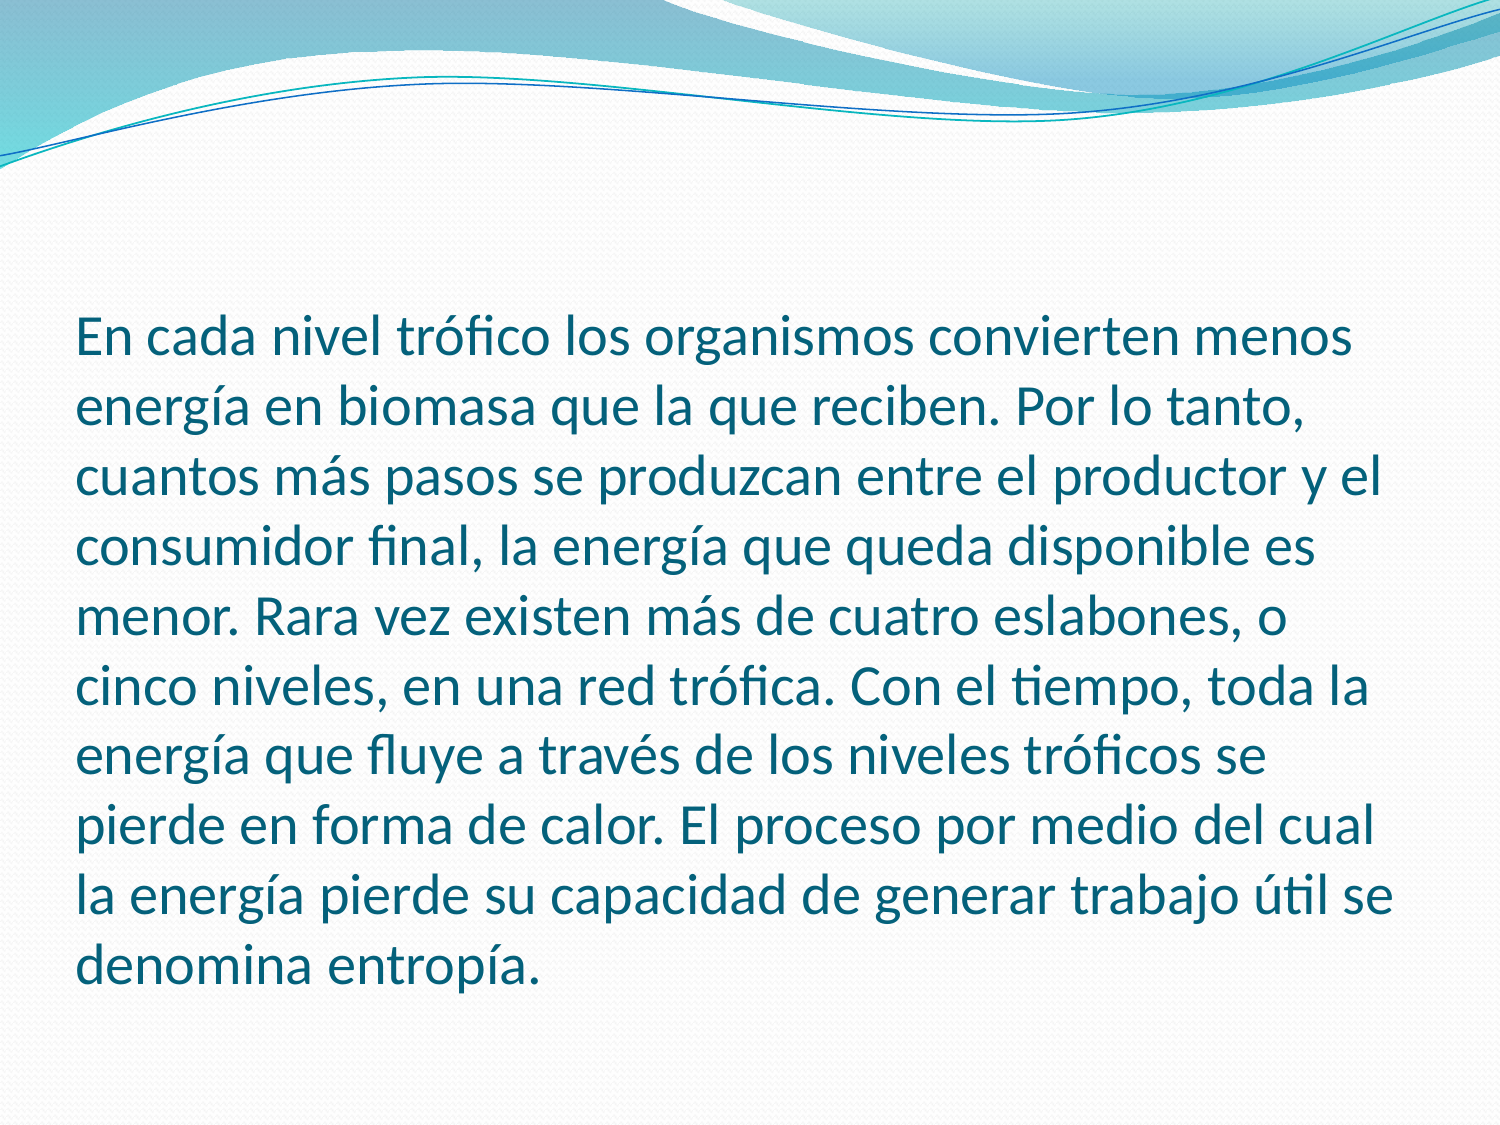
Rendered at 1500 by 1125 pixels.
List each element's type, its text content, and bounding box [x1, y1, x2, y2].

title En cada nivel trófico los organismos convierten menos energía en biomasa que la que reciben. Por lo tanto, cuantos más pasos se produzcan entre el productor y el consumidor final, la energía que queda disponible es menor. Rara vez existen más de cuatro eslabones, o cinco niveles, en una red trófica. Con el tiempo, toda la energía que fluye a través de los niveles tróficos se pierde en forma de calor. El proceso por medio del cual la energía pierde su capacidad de generar trabajo útil se denomina entropía. [75, 45, 1425, 997]
